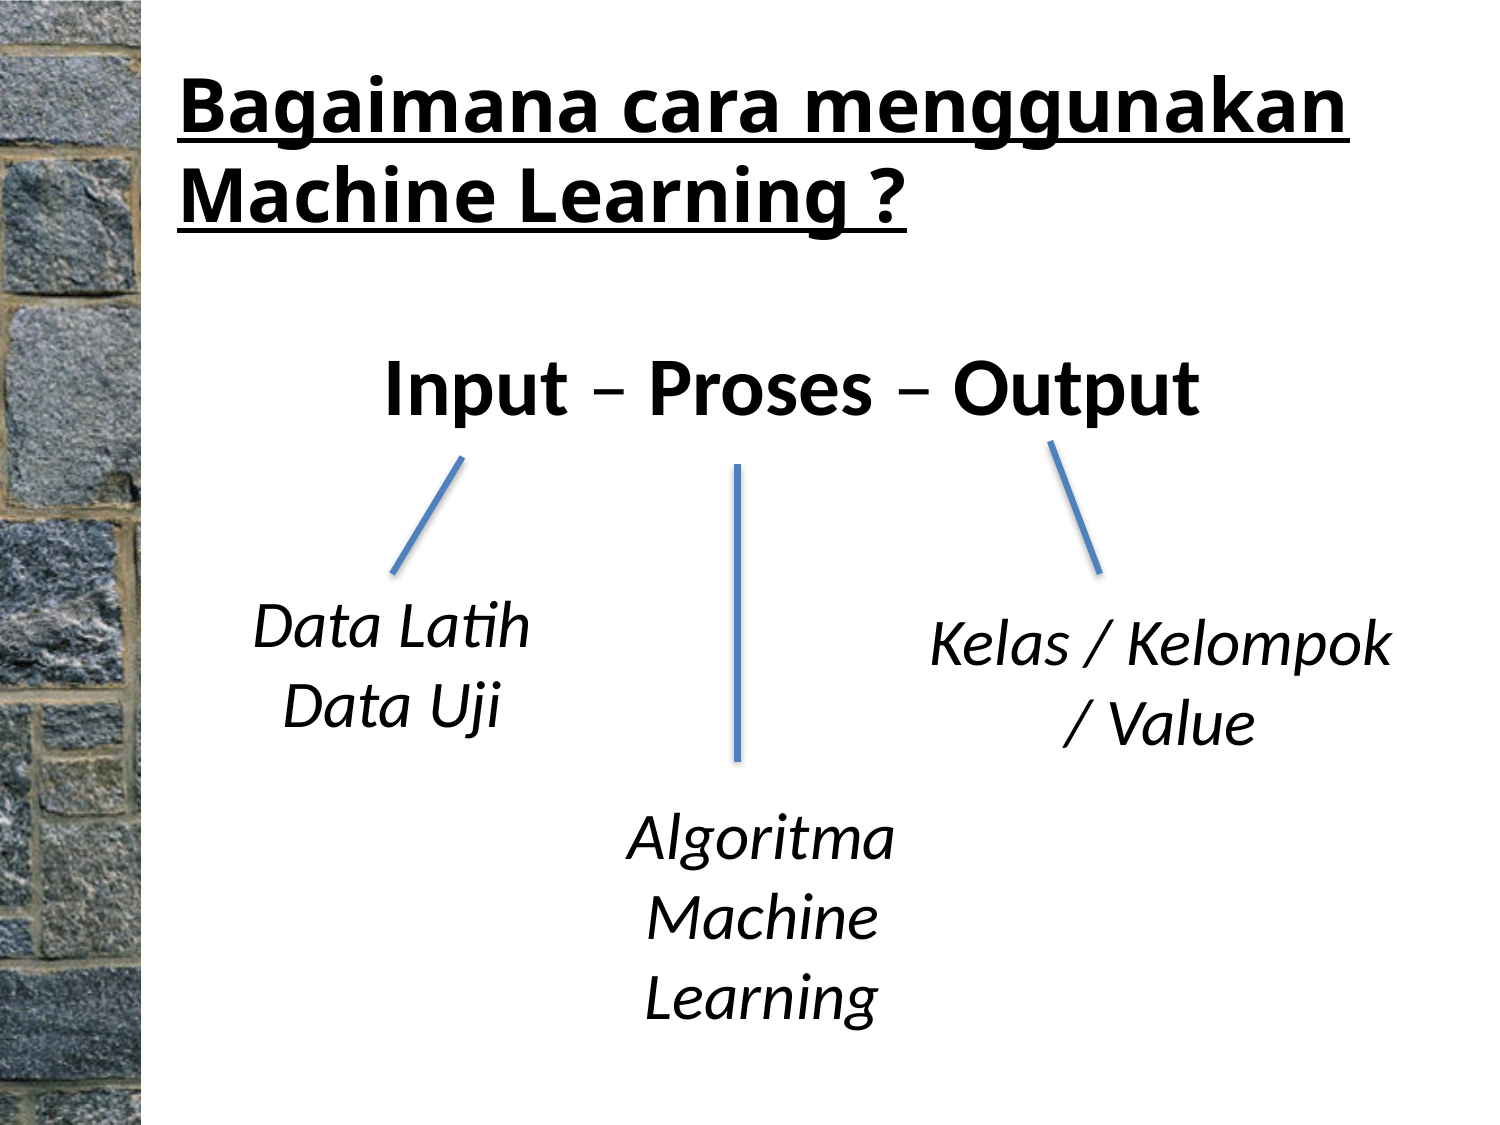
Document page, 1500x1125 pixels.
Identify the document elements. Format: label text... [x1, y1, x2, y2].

text_box Kelas / Kelompok / Value [911, 591, 1412, 767]
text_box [391, 456, 463, 575]
text_box Bagaimana cara menggunakan Machine Learning ? [162, 49, 1442, 245]
text_box Input – Proses – Output [233, 324, 1371, 440]
text_box Data Latih Data Uji [144, 573, 643, 749]
picture [0, 0, 141, 1125]
text_box Algoritma Machine Learning [512, 785, 1013, 1040]
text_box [1049, 440, 1101, 575]
